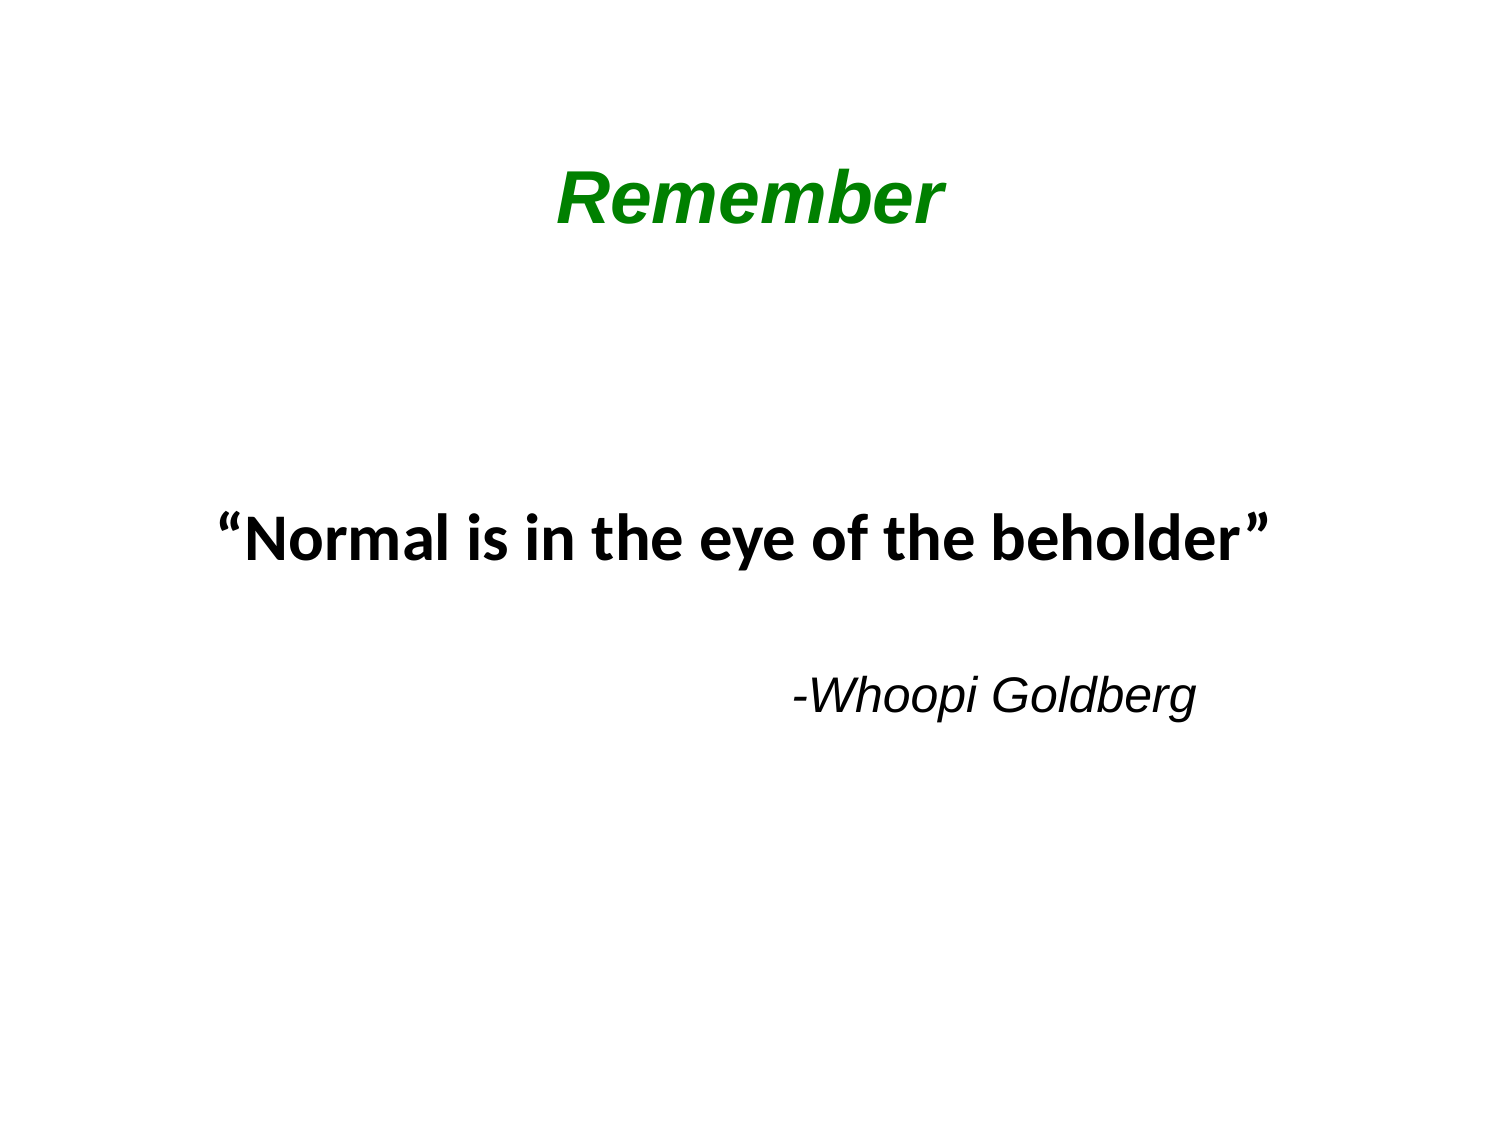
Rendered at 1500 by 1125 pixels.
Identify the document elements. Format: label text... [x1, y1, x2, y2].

list “Normal is in the eye of the beholder” -Whoopi Goldberg [149, 299, 1355, 914]
title Remember [112, 99, 1388, 288]
